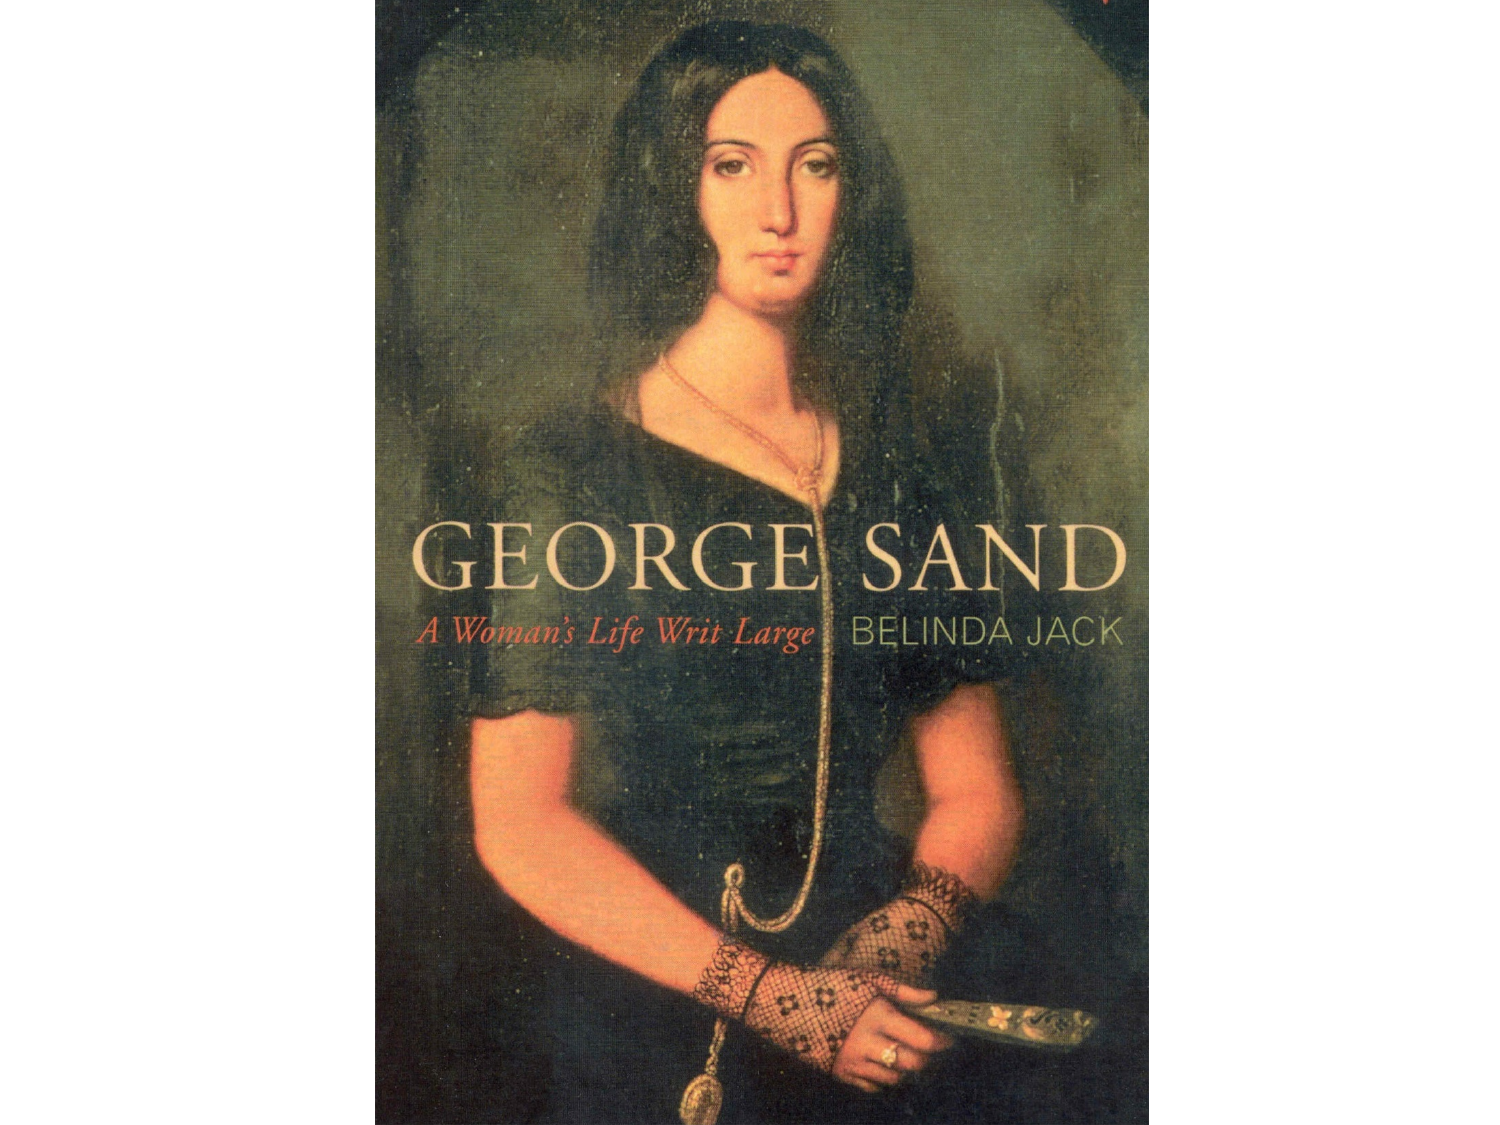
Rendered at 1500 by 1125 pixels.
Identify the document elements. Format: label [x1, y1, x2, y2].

picture [374, 0, 1149, 1125]
